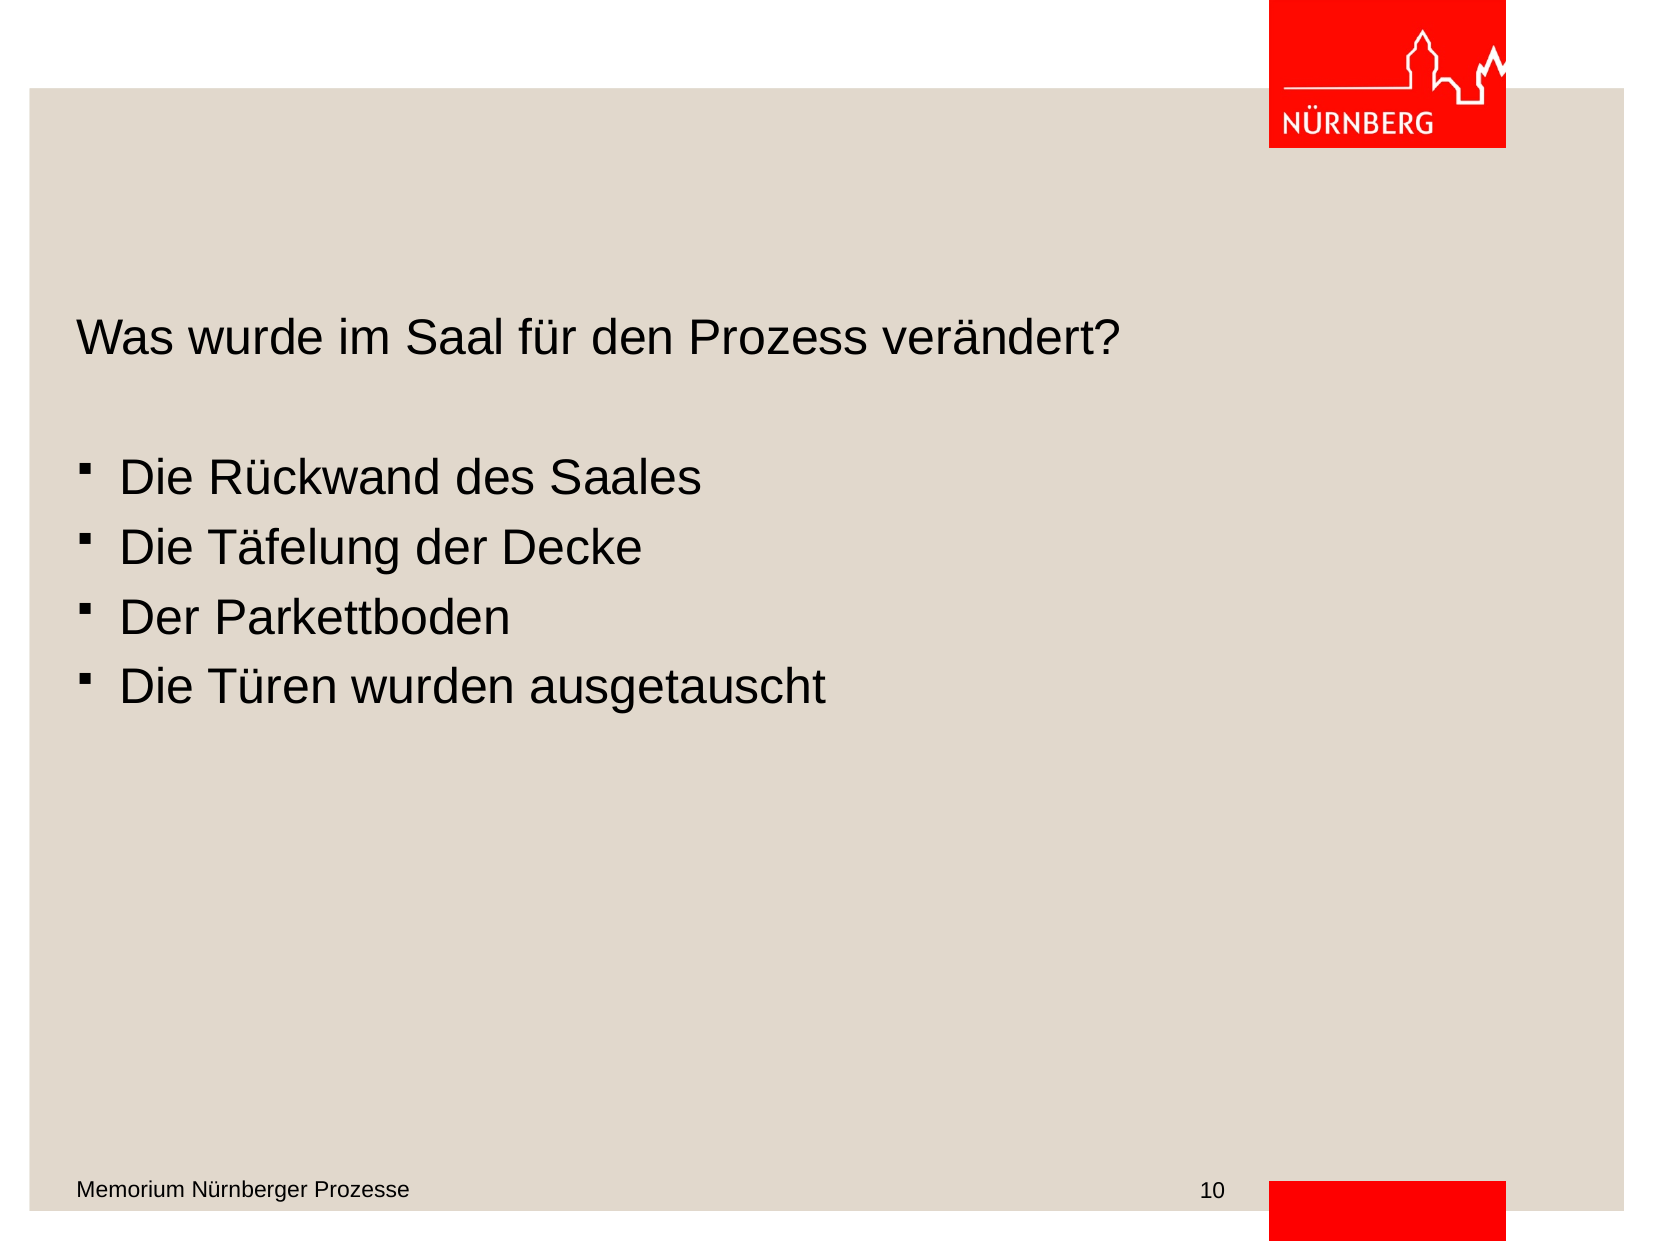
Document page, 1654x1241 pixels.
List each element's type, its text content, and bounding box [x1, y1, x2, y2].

list Was wurde im Saal für den Prozess verändert? Die Rückwand des Saales Die Täfelung der Decke Der Parkettboden Die Türen wurden ausgetauscht [58, 295, 1595, 1152]
picture [1269, 1181, 1506, 1241]
picture [1269, 0, 1506, 148]
footer Memorium Nürnberger Prozesse [58, 1151, 1151, 1211]
slide_number 10 [1151, 1151, 1241, 1211]
